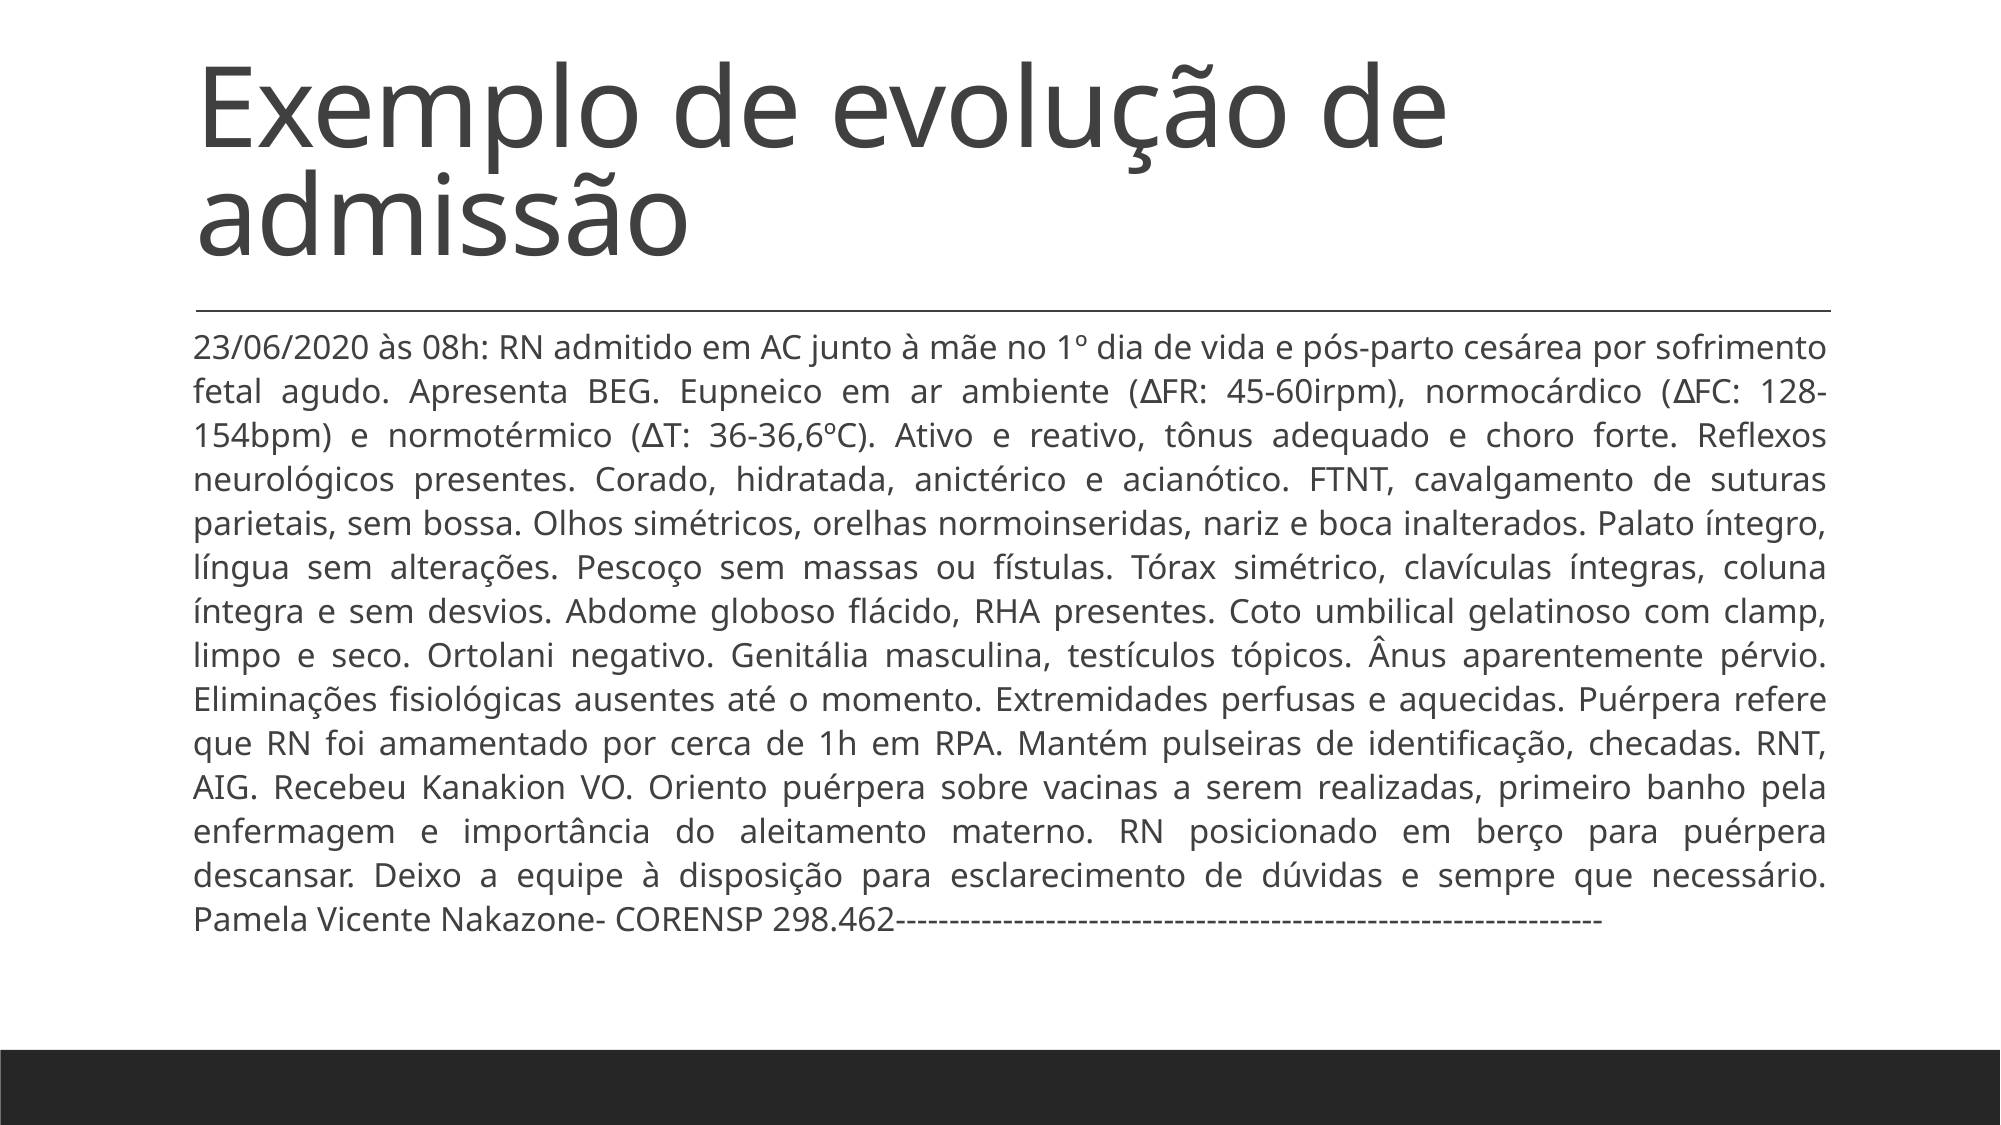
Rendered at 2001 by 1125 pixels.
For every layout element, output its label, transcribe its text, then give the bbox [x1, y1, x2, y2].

title Exemplo de evolução de admissão [180, 47, 1830, 285]
list 23/06/2020 às 08h: RN admitido em AC junto à mãe no 1º dia de vida e pós-parto cesárea por sofrimento fetal agudo. Apresenta BEG. Eupneico em ar ambiente (∆FR: 45-60irpm), normocárdico (∆FC: 128-154bpm) e normotérmico (∆T: 36-36,6ºC). Ativo e reativo, tônus adequado e choro forte. Reflexos neurológicos presentes. Corado, hidratada, anictérico e acianótico. FTNT, cavalgamento de suturas parietais, sem bossa. Olhos simétricos, orelhas normoinseridas, nariz e boca inalterados. Palato íntegro, língua sem alterações. Pescoço sem massas ou fístulas. Tórax simétrico, clavículas íntegras, coluna íntegra e sem desvios. Abdome globoso flácido, RHA presentes. Coto umbilical gelatinoso com clamp, limpo e seco. Ortolani negativo. Genitália masculina, testículos tópicos. Ânus aparentemente pérvio. Eliminações fisiológicas ausentes até o momento. Extremidades perfusas e aquecidas. Puérpera refere que RN foi amamentado por cerca de 1h em RPA. Mantém pulseiras de identificação, checadas. RNT, AIG. Recebeu Kanakion VO. Oriento puérpera sobre vacinas a serem realizadas, primeiro banho pela enfermagem e importância do aleitamento materno. RN posicionado em berço para puérpera descansar. Deixo a equipe à disposição para esclarecimento de dúvidas e sempre que necessário. Pamela Vicente Nakazone- CORENSP 298.462------------------------------------------------------------------ [180, 314, 1830, 963]
